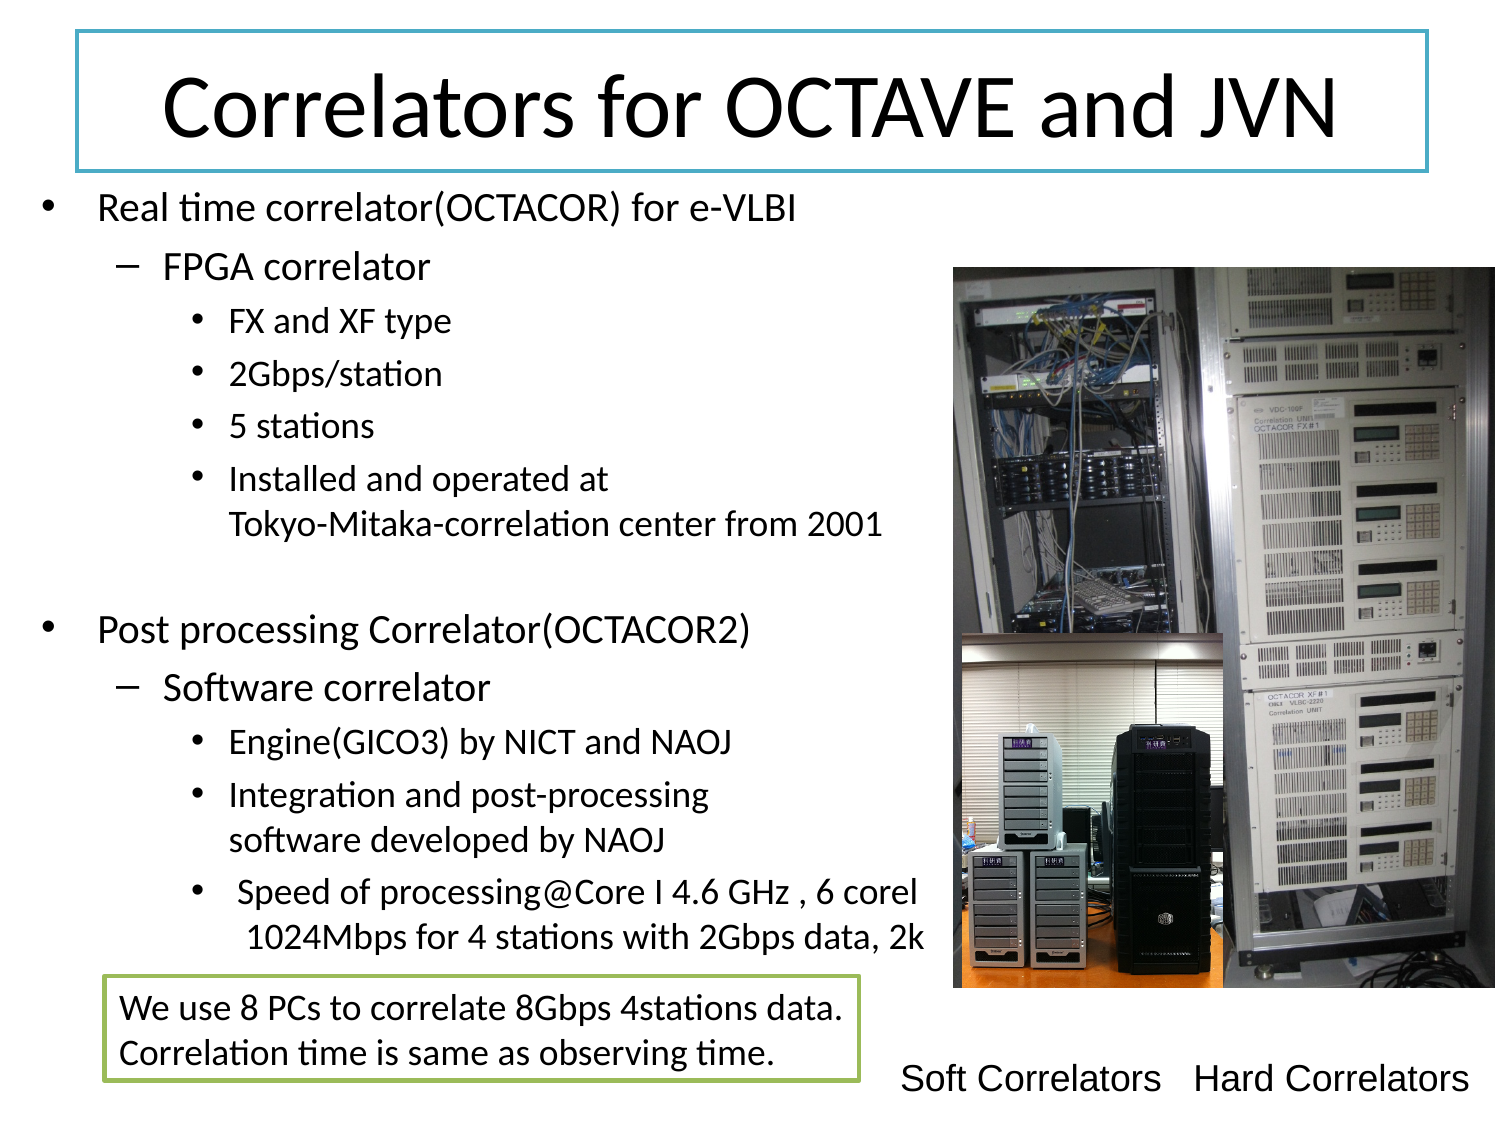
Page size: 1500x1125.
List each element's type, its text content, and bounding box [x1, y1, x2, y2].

text_box Soft Correlators Hard Correlators [885, 1046, 1486, 1107]
list Real time correlator(OCTACOR) for e-VLBI FPGA correlator FX and XF type 2Gbps/station 5 stations Installed and operated at Tokyo-Mitaka-correlation center from 2001 Post processing Correlator(OCTACOR2) Software correlator Engine(GICO3) by NICT and NAOJ Integration and post-processing software developed by NAOJ Speed of processing@Core I 4.6 GHz , 6 corel 1024Mbps for 4 stations with 2Gbps data, 2k [25, 172, 1377, 916]
text_box We use 8 PCs to correlate 8Gbps 4stations data. Correlation time is same as observing time. [102, 974, 861, 1083]
title Correlators for OCTAVE and JVN [75, 29, 1429, 173]
picture [953, 266, 1495, 988]
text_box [962, 633, 1223, 988]
